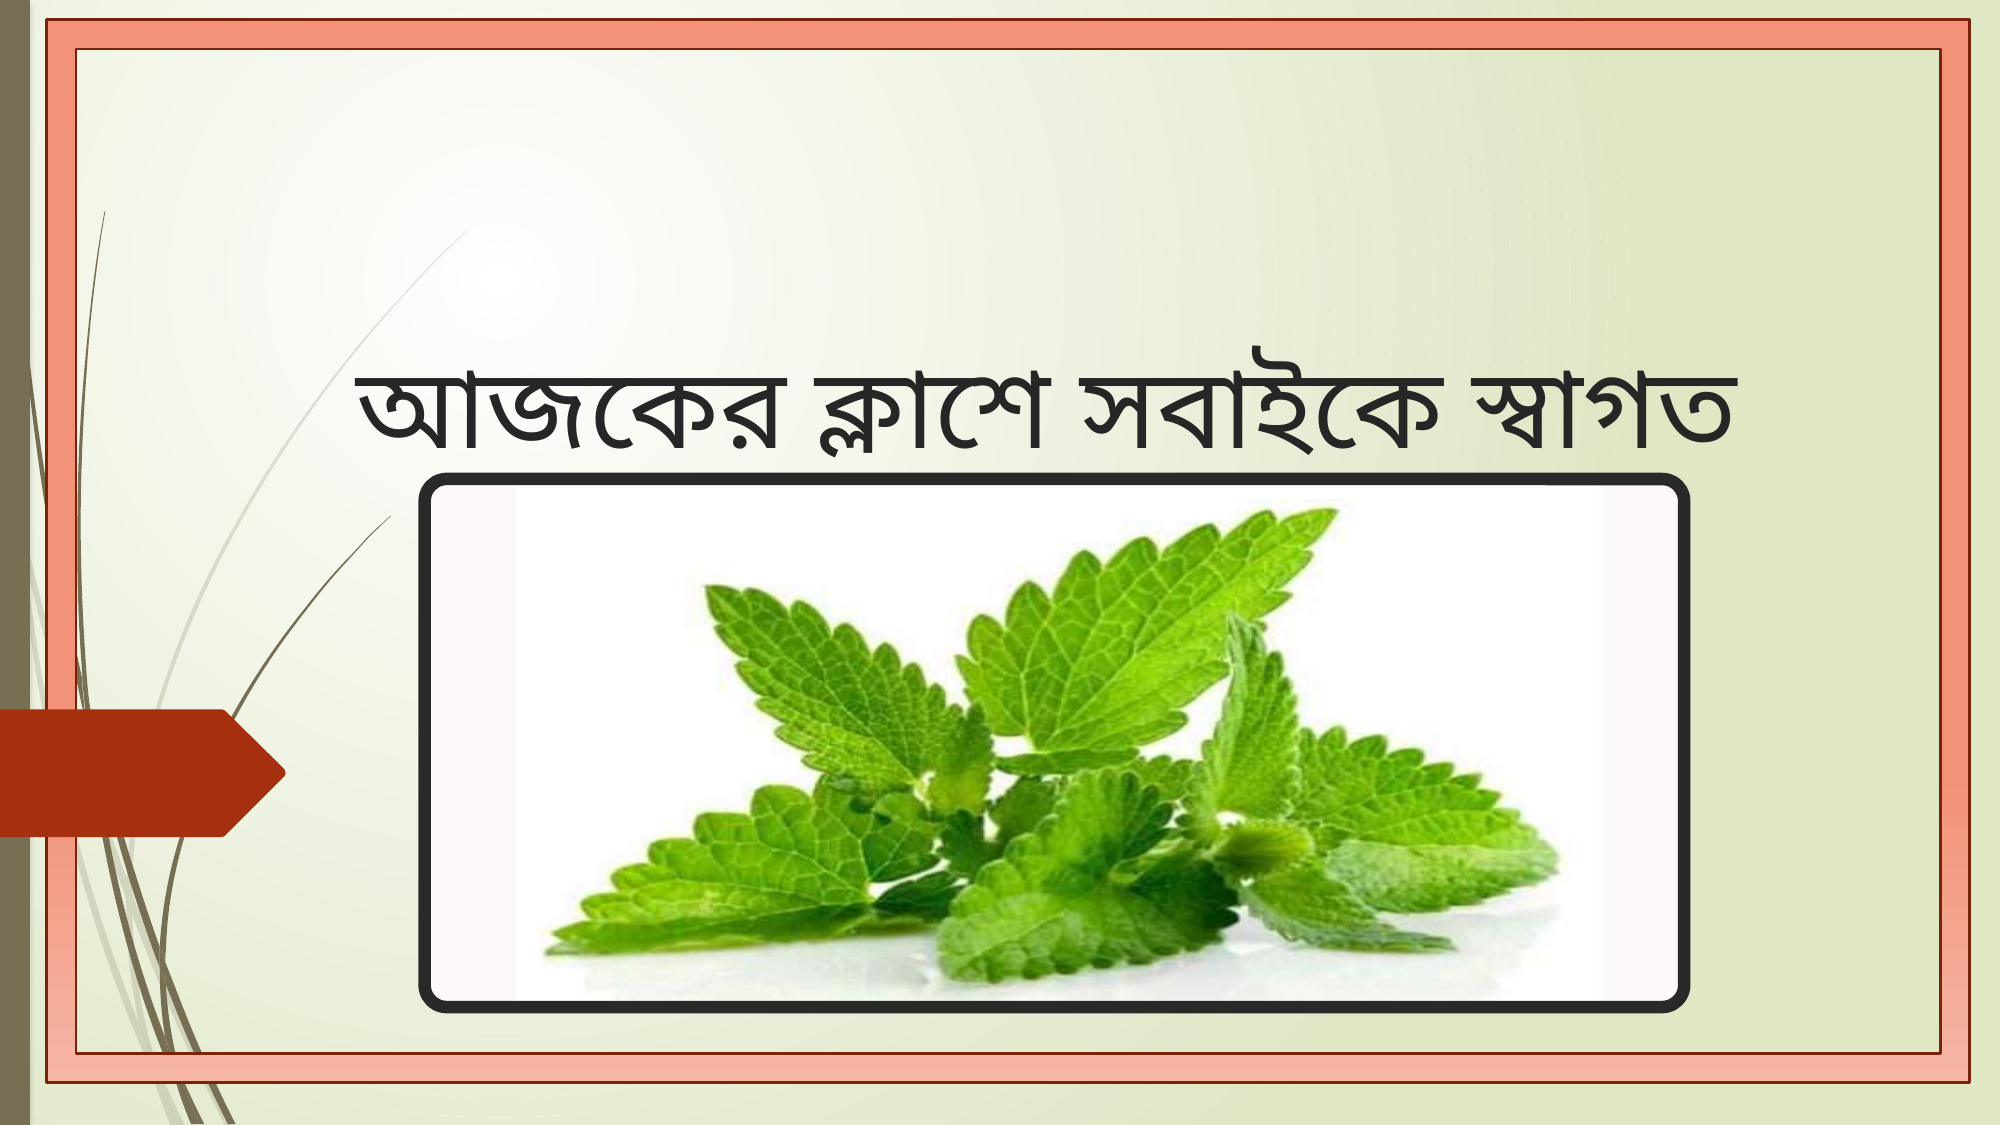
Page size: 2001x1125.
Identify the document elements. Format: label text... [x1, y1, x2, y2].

picture [424, 478, 1685, 1008]
title আজকের ক্লাশে সবাইকে স্বাগত [341, 107, 1805, 480]
